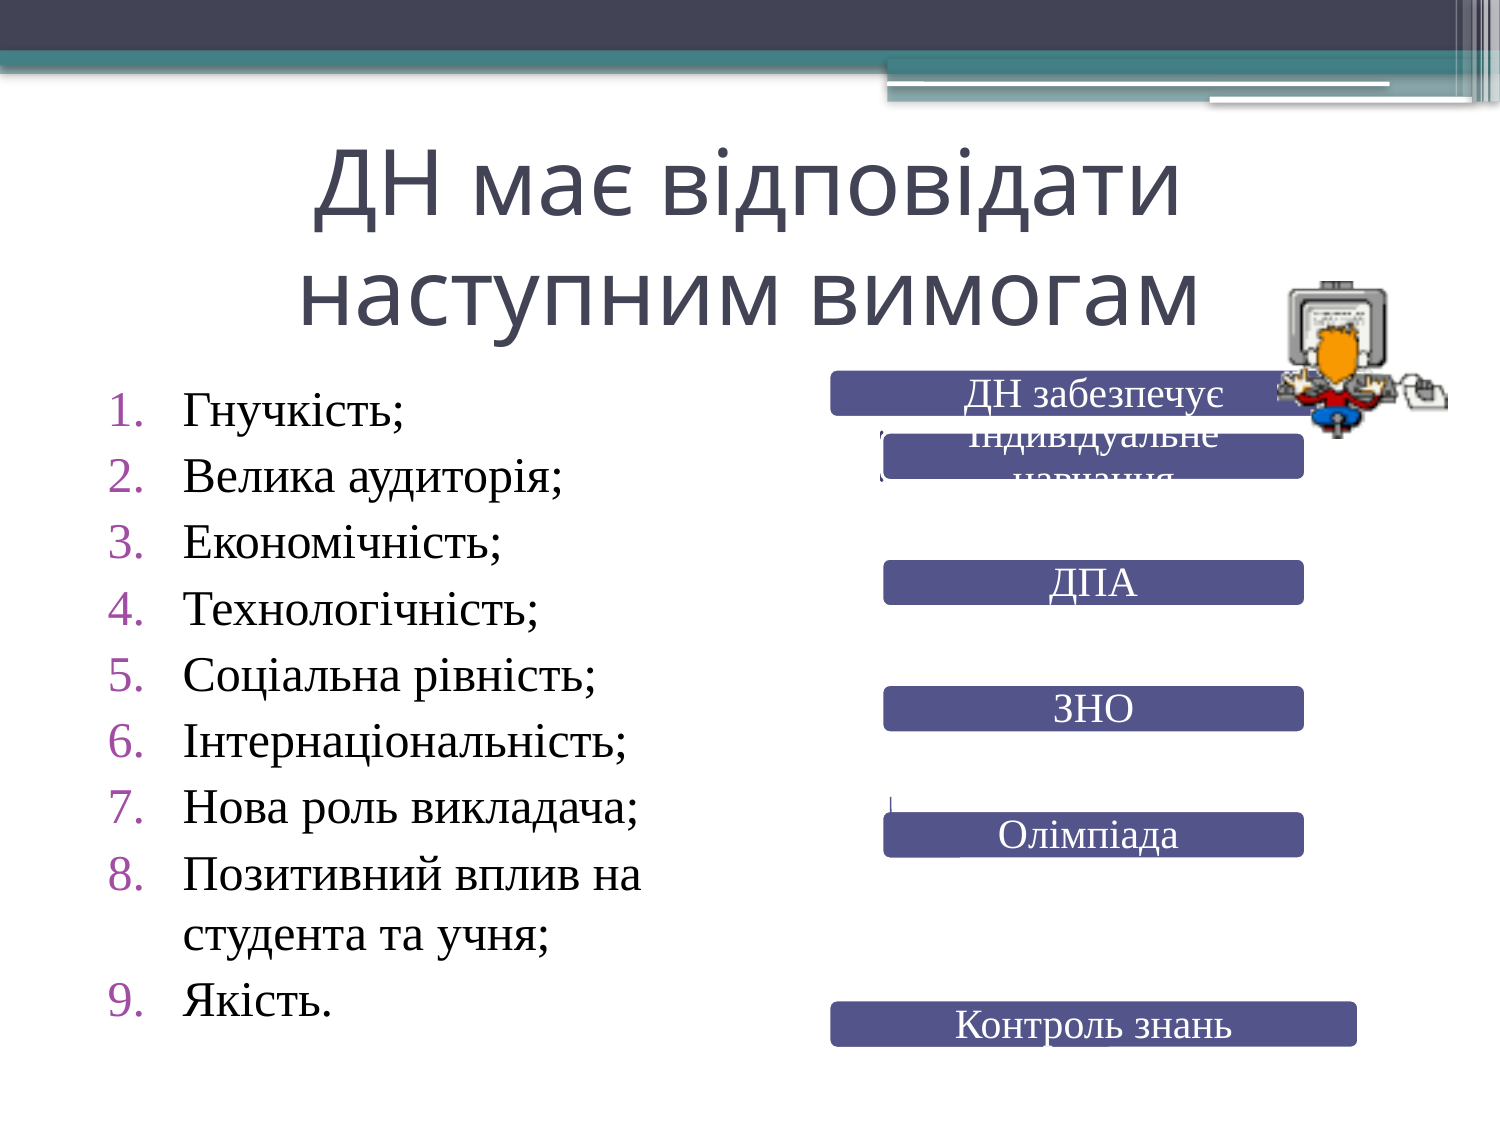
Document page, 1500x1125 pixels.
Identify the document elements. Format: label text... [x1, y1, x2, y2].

title ДН має відповідати наступним вимогам [75, 105, 1425, 363]
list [762, 368, 1426, 1112]
picture [1277, 280, 1448, 439]
list Гнучкість; Велика аудиторія; Економічність; Технологічність; Соціальна рівність; Інтернаціональність; Нова роль викладача; Позитивний вплив на студента та учня; Якість. [75, 368, 738, 1112]
